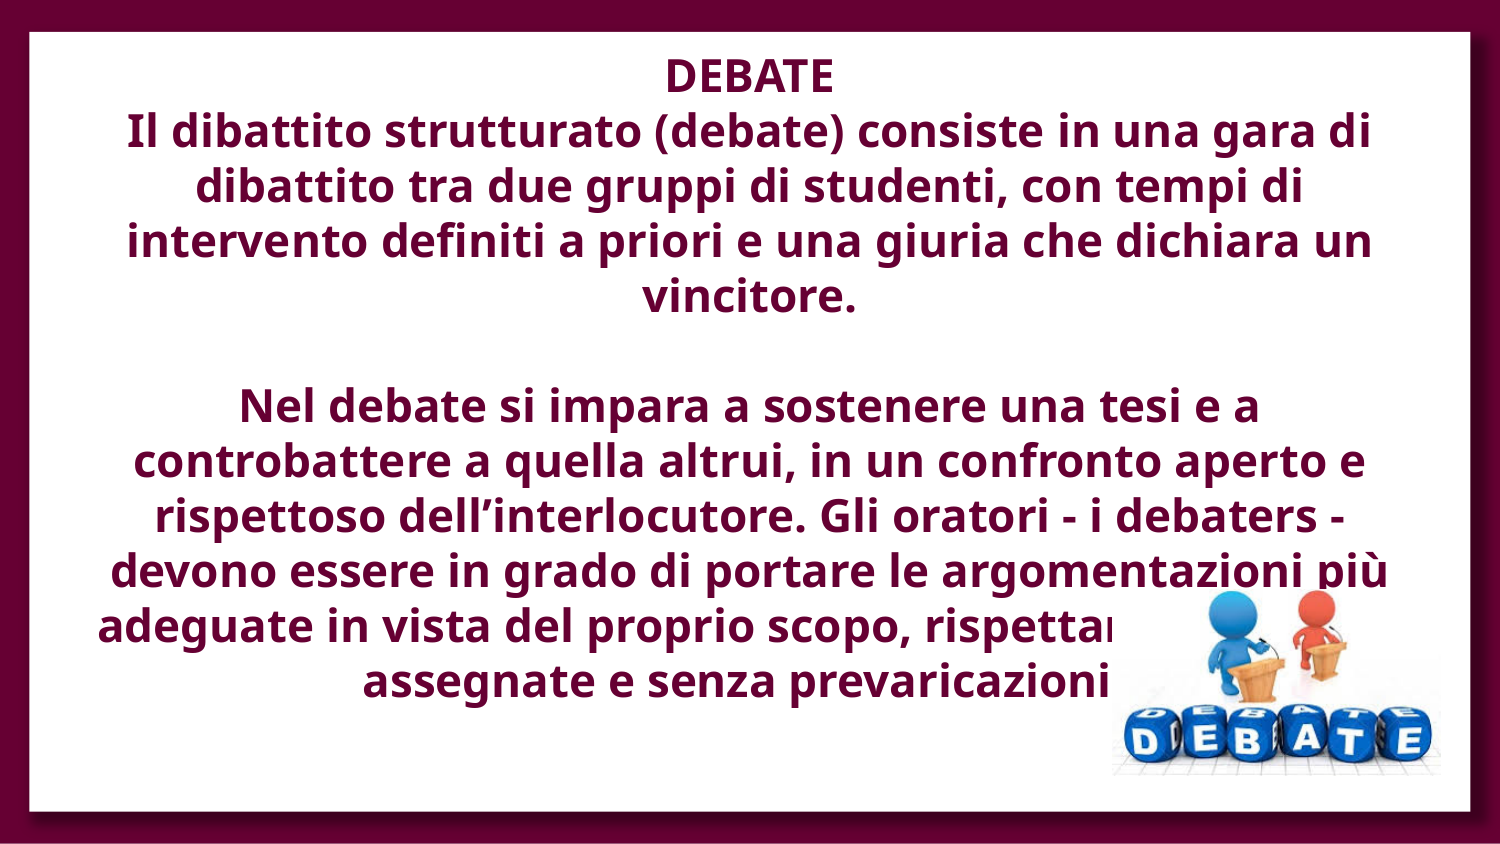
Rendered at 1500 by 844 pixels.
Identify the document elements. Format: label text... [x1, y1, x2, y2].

picture [14, 20, 1500, 842]
title DEBATE Il dibattito strutturato (debate) consiste in una gara di dibattito tra due gruppi di studenti, con tempi di intervento definiti a priori e una giuria che dichiara un vincitore. Nel debate si impara a sostenere una tesi e a controbattere a quella altrui, in un confronto aperto e rispettoso dell’interlocutore. Gli oratori - i debaters - devono essere in grado di portare le argomentazioni più adeguate in vista del proprio scopo, rispettando le regole assegnate e senza prevaricazioni. [77, 46, 1423, 658]
